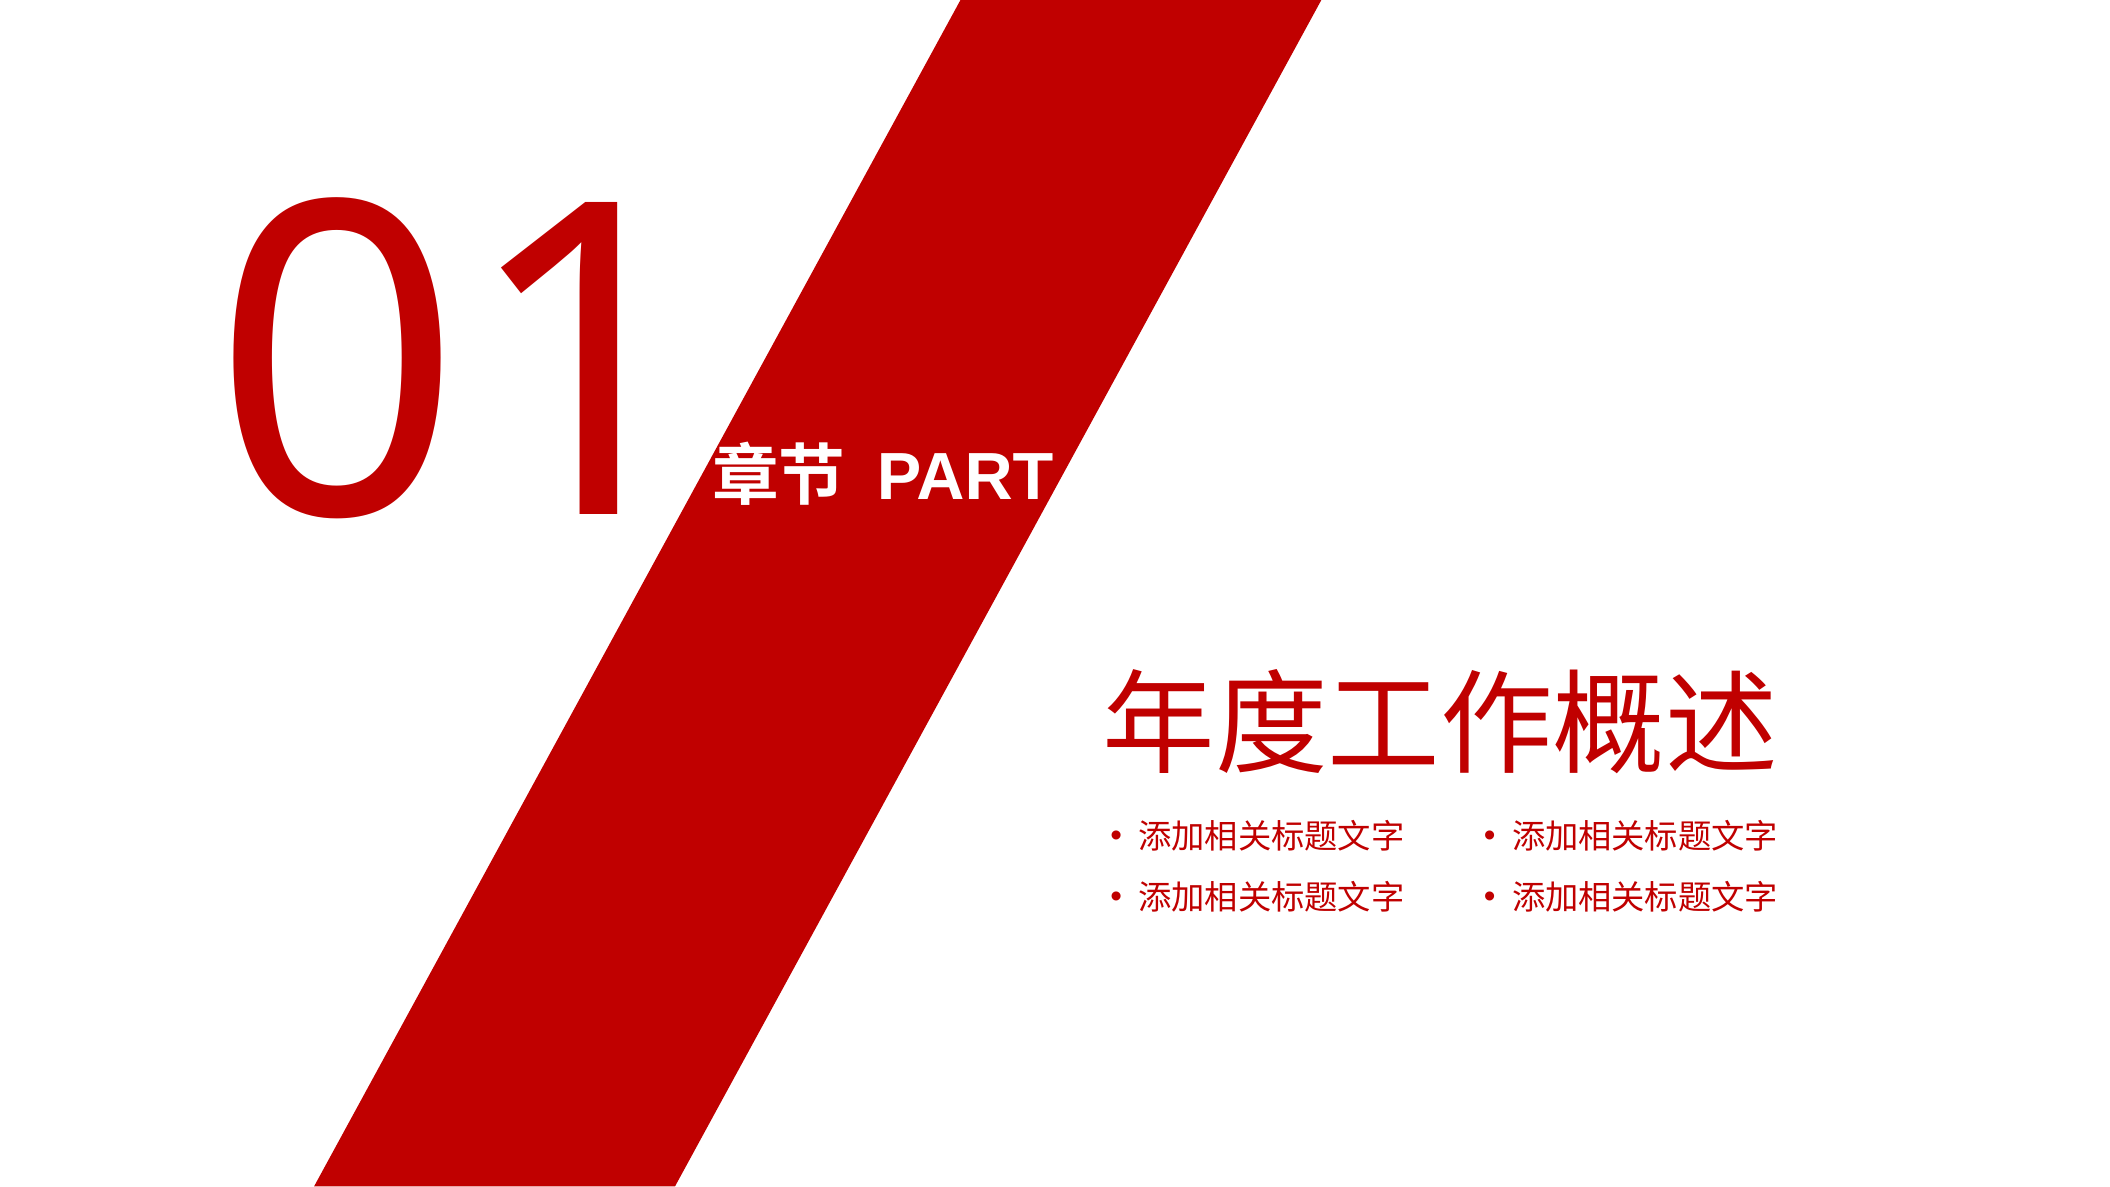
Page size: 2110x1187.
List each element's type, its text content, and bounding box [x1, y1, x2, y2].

text_box 添加相关标题文字 [1469, 869, 1794, 924]
text_box 添加相关标题文字 [1095, 807, 1420, 863]
text_box 年度工作概述 [1102, 652, 1836, 788]
text_box [314, 513, 1042, 1187]
text_box [827, 0, 1322, 432]
text_box 添加相关标题文字 [1095, 869, 1420, 924]
text_box 章节 PART [712, 432, 1281, 513]
text_box 01 [98, 77, 827, 603]
text_box 添加相关标题文字 [1469, 807, 1794, 863]
